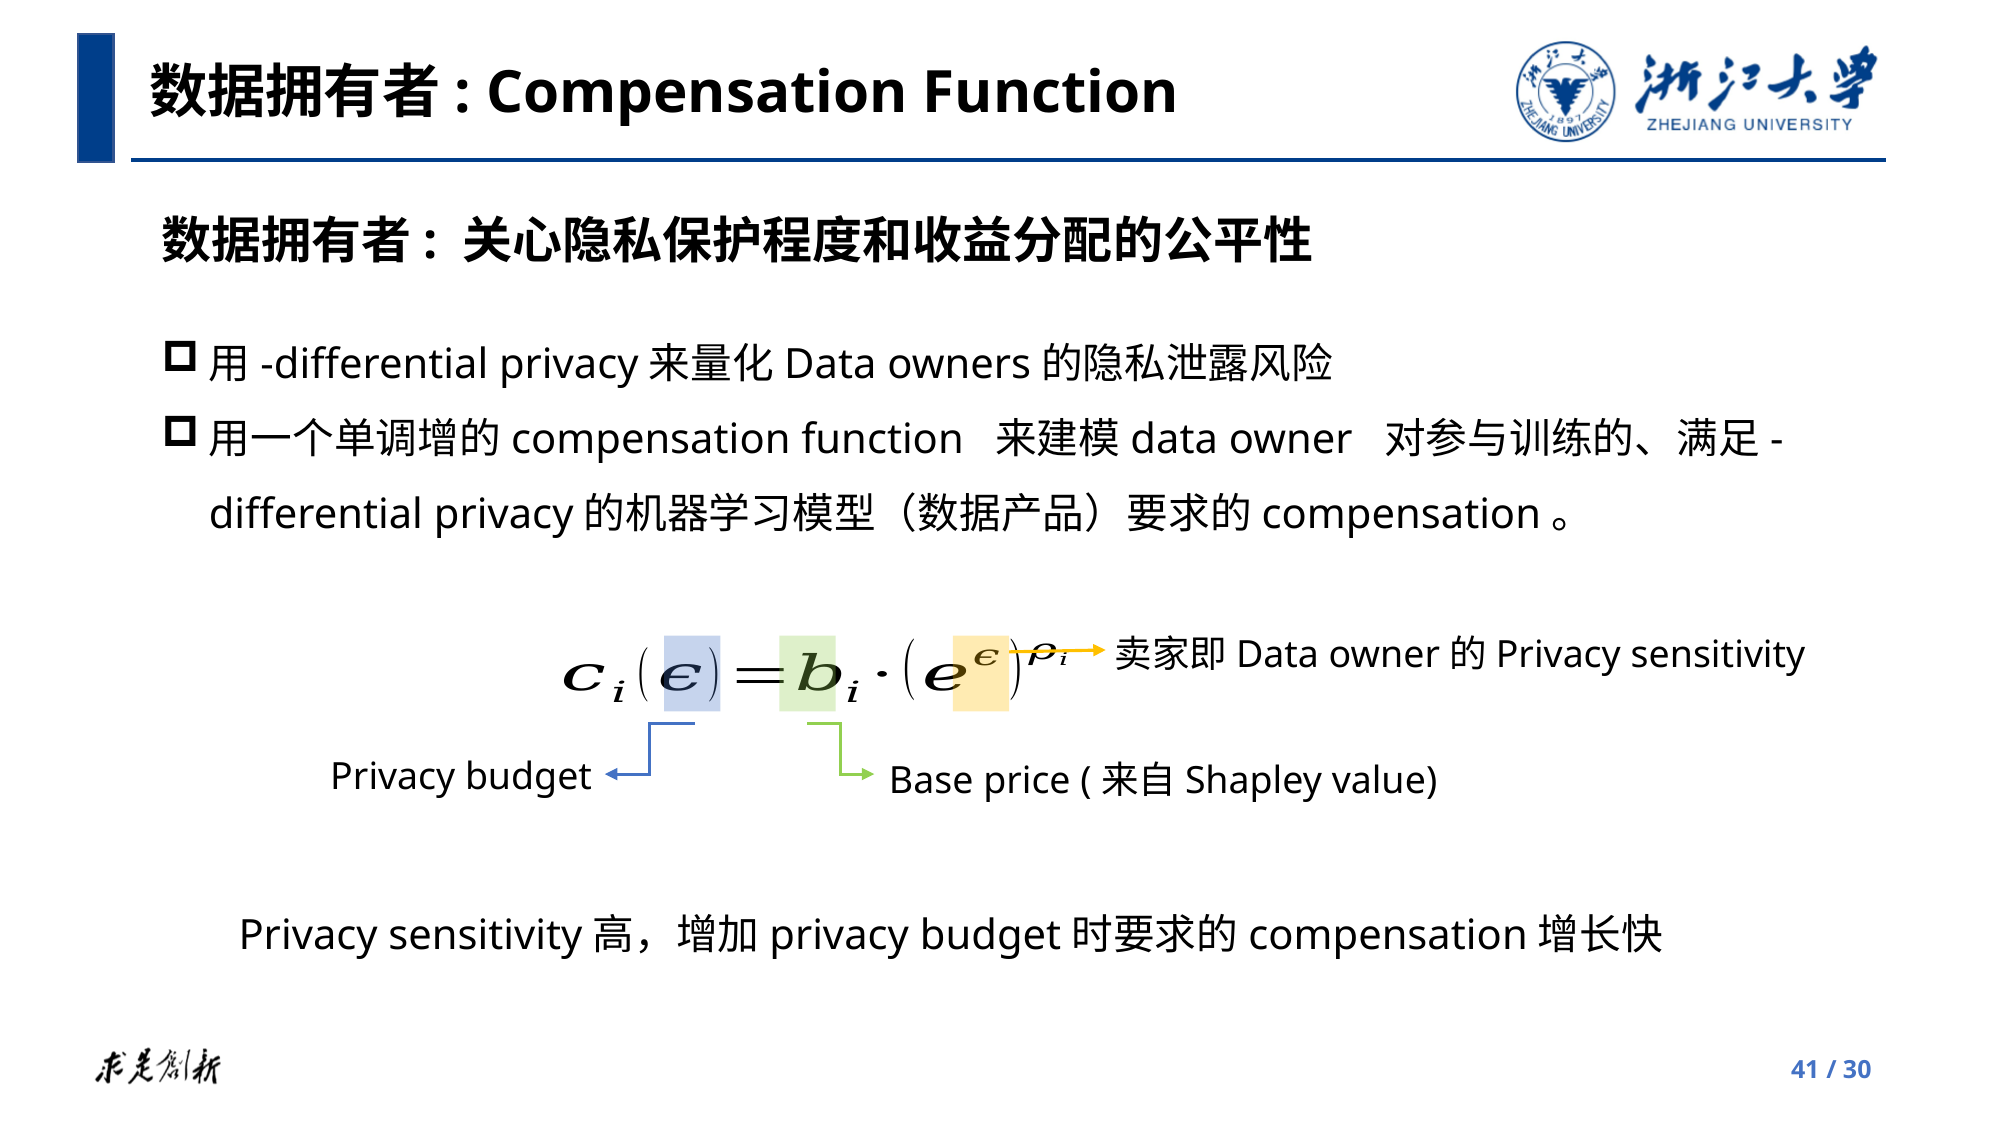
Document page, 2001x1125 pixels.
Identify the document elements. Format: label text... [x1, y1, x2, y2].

text_box [778, 635, 837, 712]
text_box [952, 635, 1010, 712]
text_box 卖家即Data owner的Privacy sensitivity [1099, 623, 1887, 683]
text_box 数据拥有者: Compensation Function [0, 47, 1373, 218]
slide_number / 30 [1548, 1041, 1887, 1101]
text_box [663, 635, 721, 712]
picture [1488, 24, 1887, 146]
text_box 数据拥有者: 关心隐私保护程度和收益分配的公平性 [146, 201, 1505, 276]
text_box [807, 723, 875, 775]
text_box Privacy budget [315, 744, 721, 805]
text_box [604, 723, 695, 775]
text_box Base price (来自Shapley value) [874, 748, 1572, 809]
picture [76, 1036, 239, 1096]
